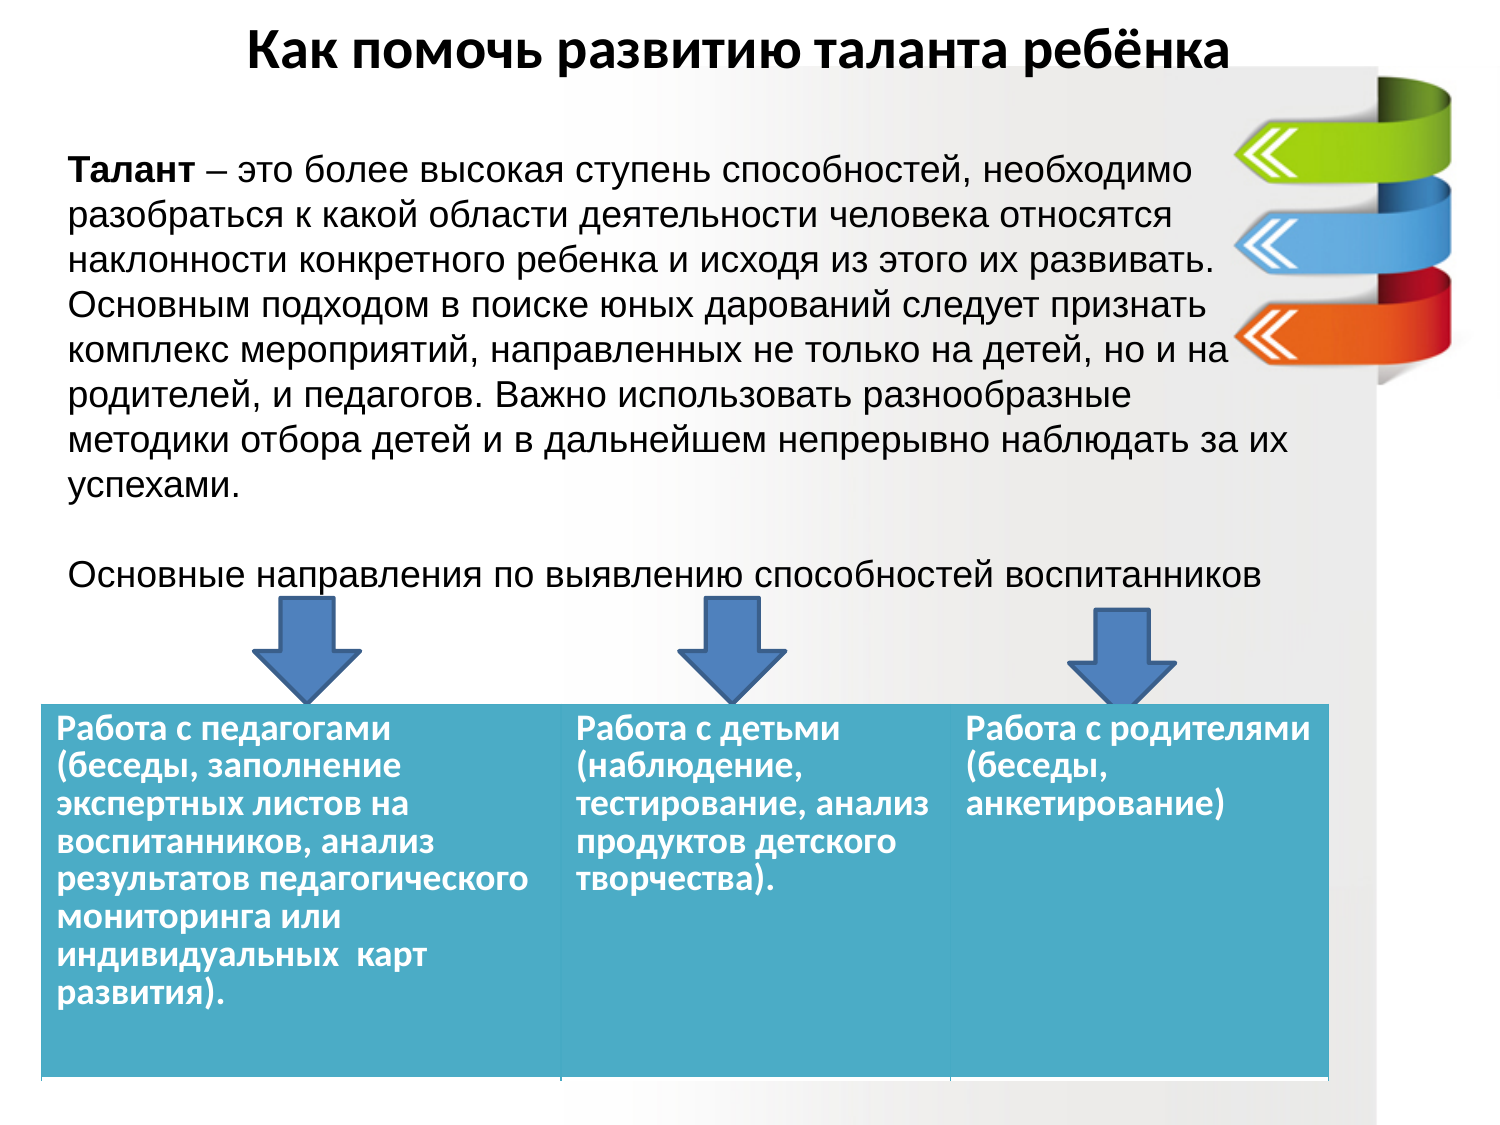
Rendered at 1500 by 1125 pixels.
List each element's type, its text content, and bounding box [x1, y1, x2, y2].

title Как помочь развитию таланта ребёнка [64, 30, 1416, 137]
text_box Талант – это более высокая ступень способностей, необходимо разобраться к какой области деятельности человека относятся наклонности конкретного ребенка и исходя из этого их развивать. Основным подходом в поиске юных дарований следует признать комплекс мероприятий, направленных не только на детей, но и на родителей, и педагогов. Важно использовать разнообразные методики отбора детей и в дальнейшем непрерывно наблюдать за их успехами. Основные направления по выявлению способностей воспитанников [53, 137, 83, 704]
table_header Работа с педагогами (беседы, заполнение экспертных листов на воспитанников, анализ результатов педагогического мониторинга или индивидуальных карт развития). [42, 705, 83, 1077]
picture [88, 66, 1500, 1125]
